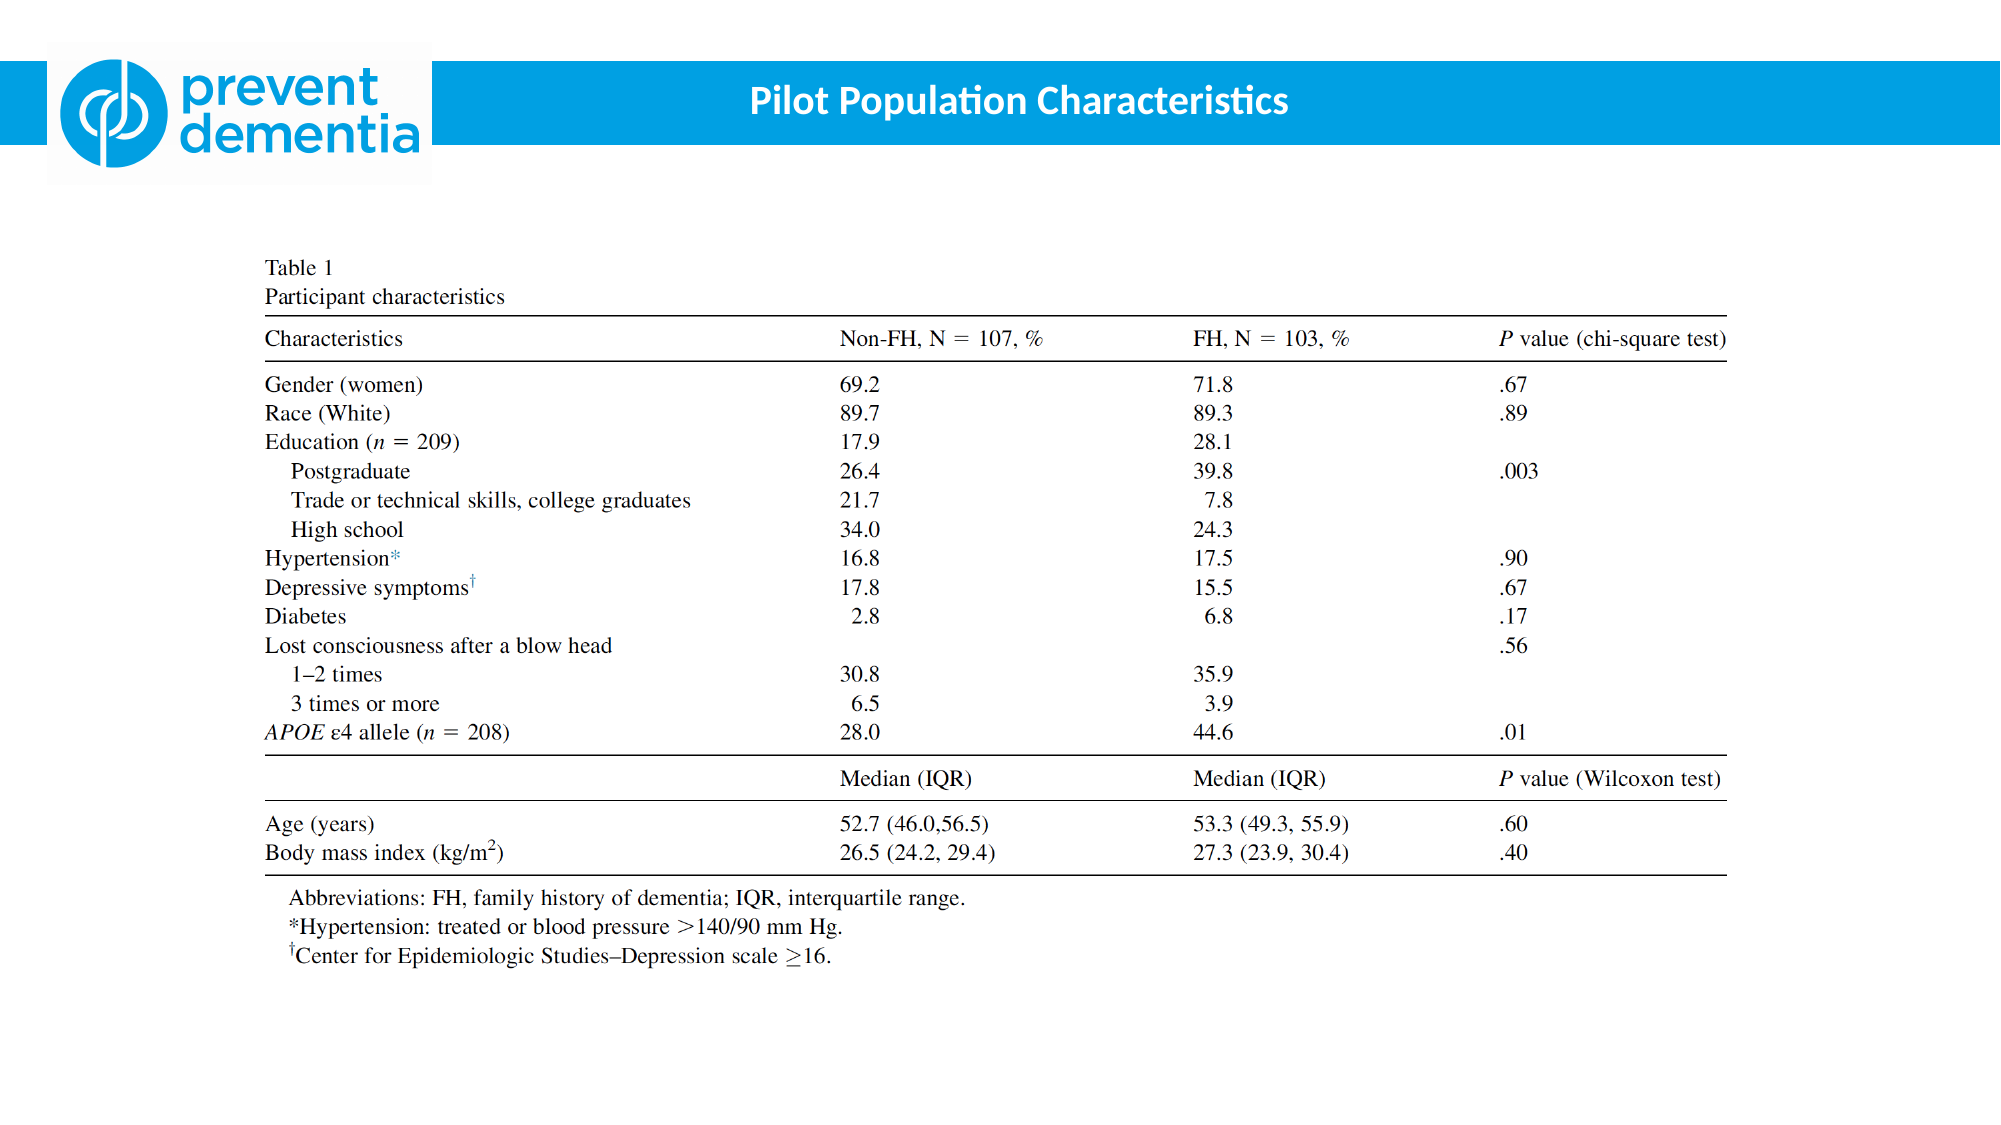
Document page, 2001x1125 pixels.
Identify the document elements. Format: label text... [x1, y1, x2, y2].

text_box [432, 61, 734, 145]
text_box [1822, 61, 2000, 145]
picture [249, 246, 1750, 995]
text_box [0, 61, 47, 145]
text_box Pilot Population Characteristics [734, 0, 1822, 233]
picture [47, 42, 432, 185]
